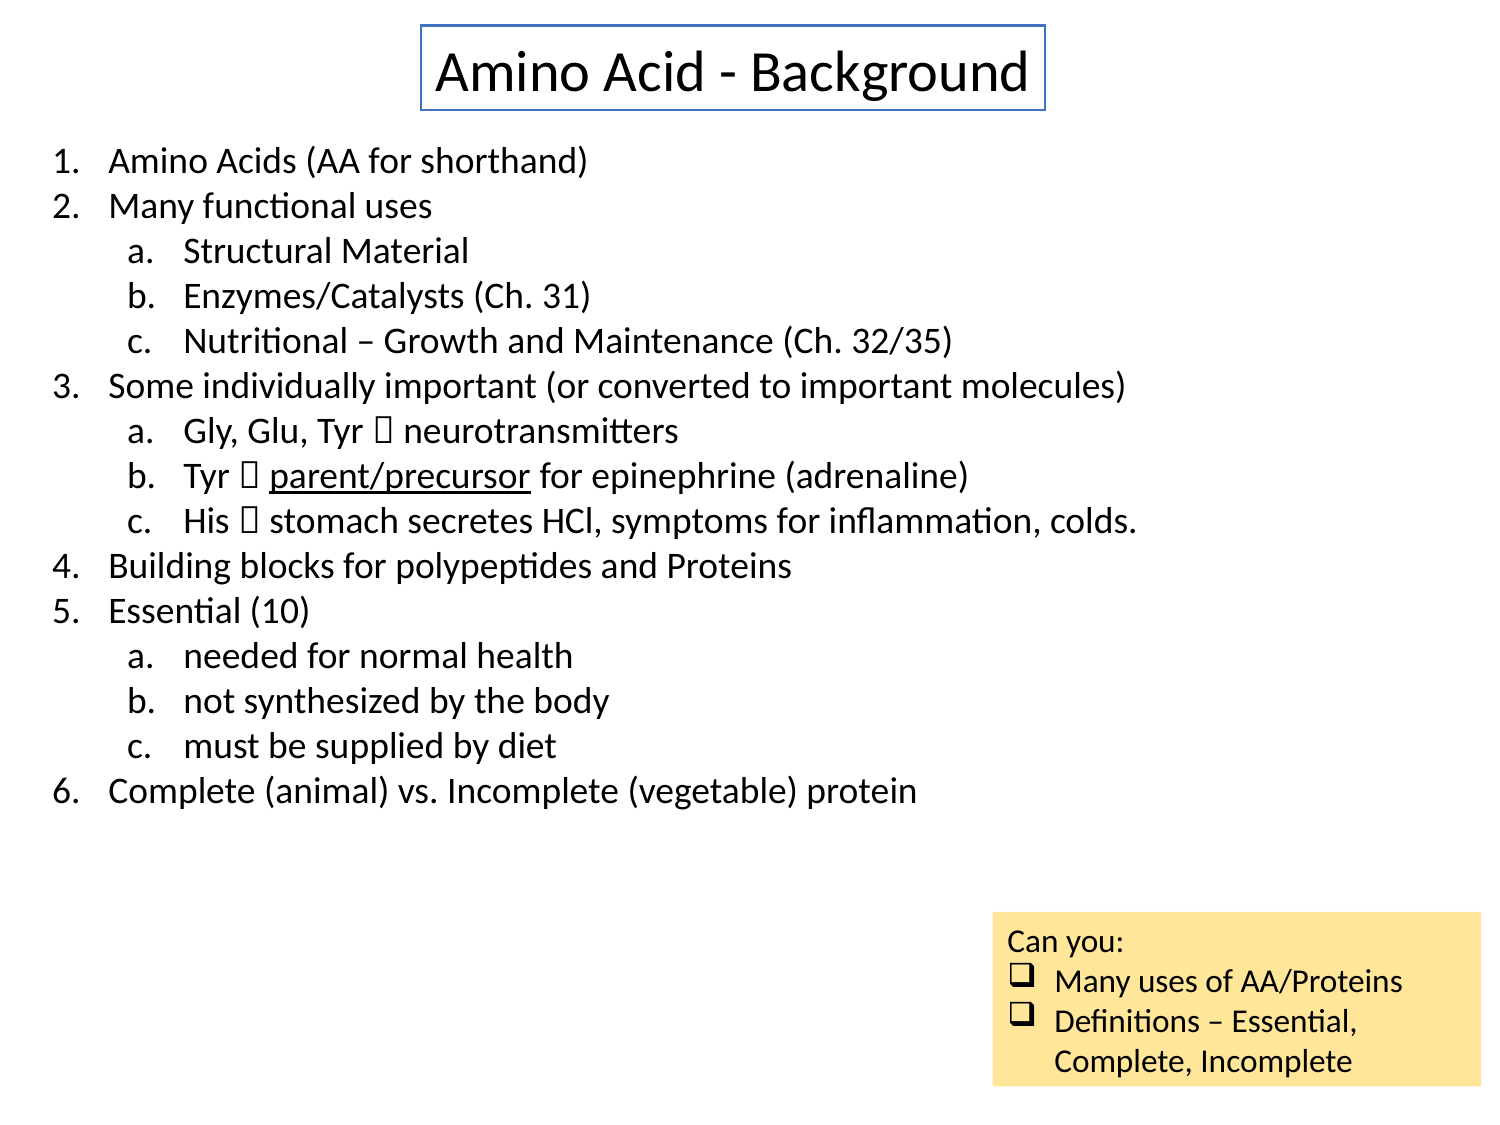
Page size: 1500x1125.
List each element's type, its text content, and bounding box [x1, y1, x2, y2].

text_box Can you: Many uses of AA/Proteins Definitions – Essential, Complete, Incomplete [992, 911, 1482, 1087]
text_box Amino Acids (AA for shorthand) Many functional uses Structural Material Enzymes/Catalysts (Ch. 31) Nutritional – Growth and Maintenance (Ch. 32/35) Some individually important (or converted to important molecules) Gly, Glu, Tyr  neurotransmitters Tyr  parent/precursor for epinephrine (adrenaline) His  stomach secretes HCl, symptoms for inflammation, colds. Building blocks for polypeptides and Proteins Essential (10) needed for normal health not synthesized by the body must be supplied by diet Complete (animal) vs. Incomplete (vegetable) protein [37, 128, 1154, 1044]
text_box Amino Acid - Background [420, 24, 1046, 111]
